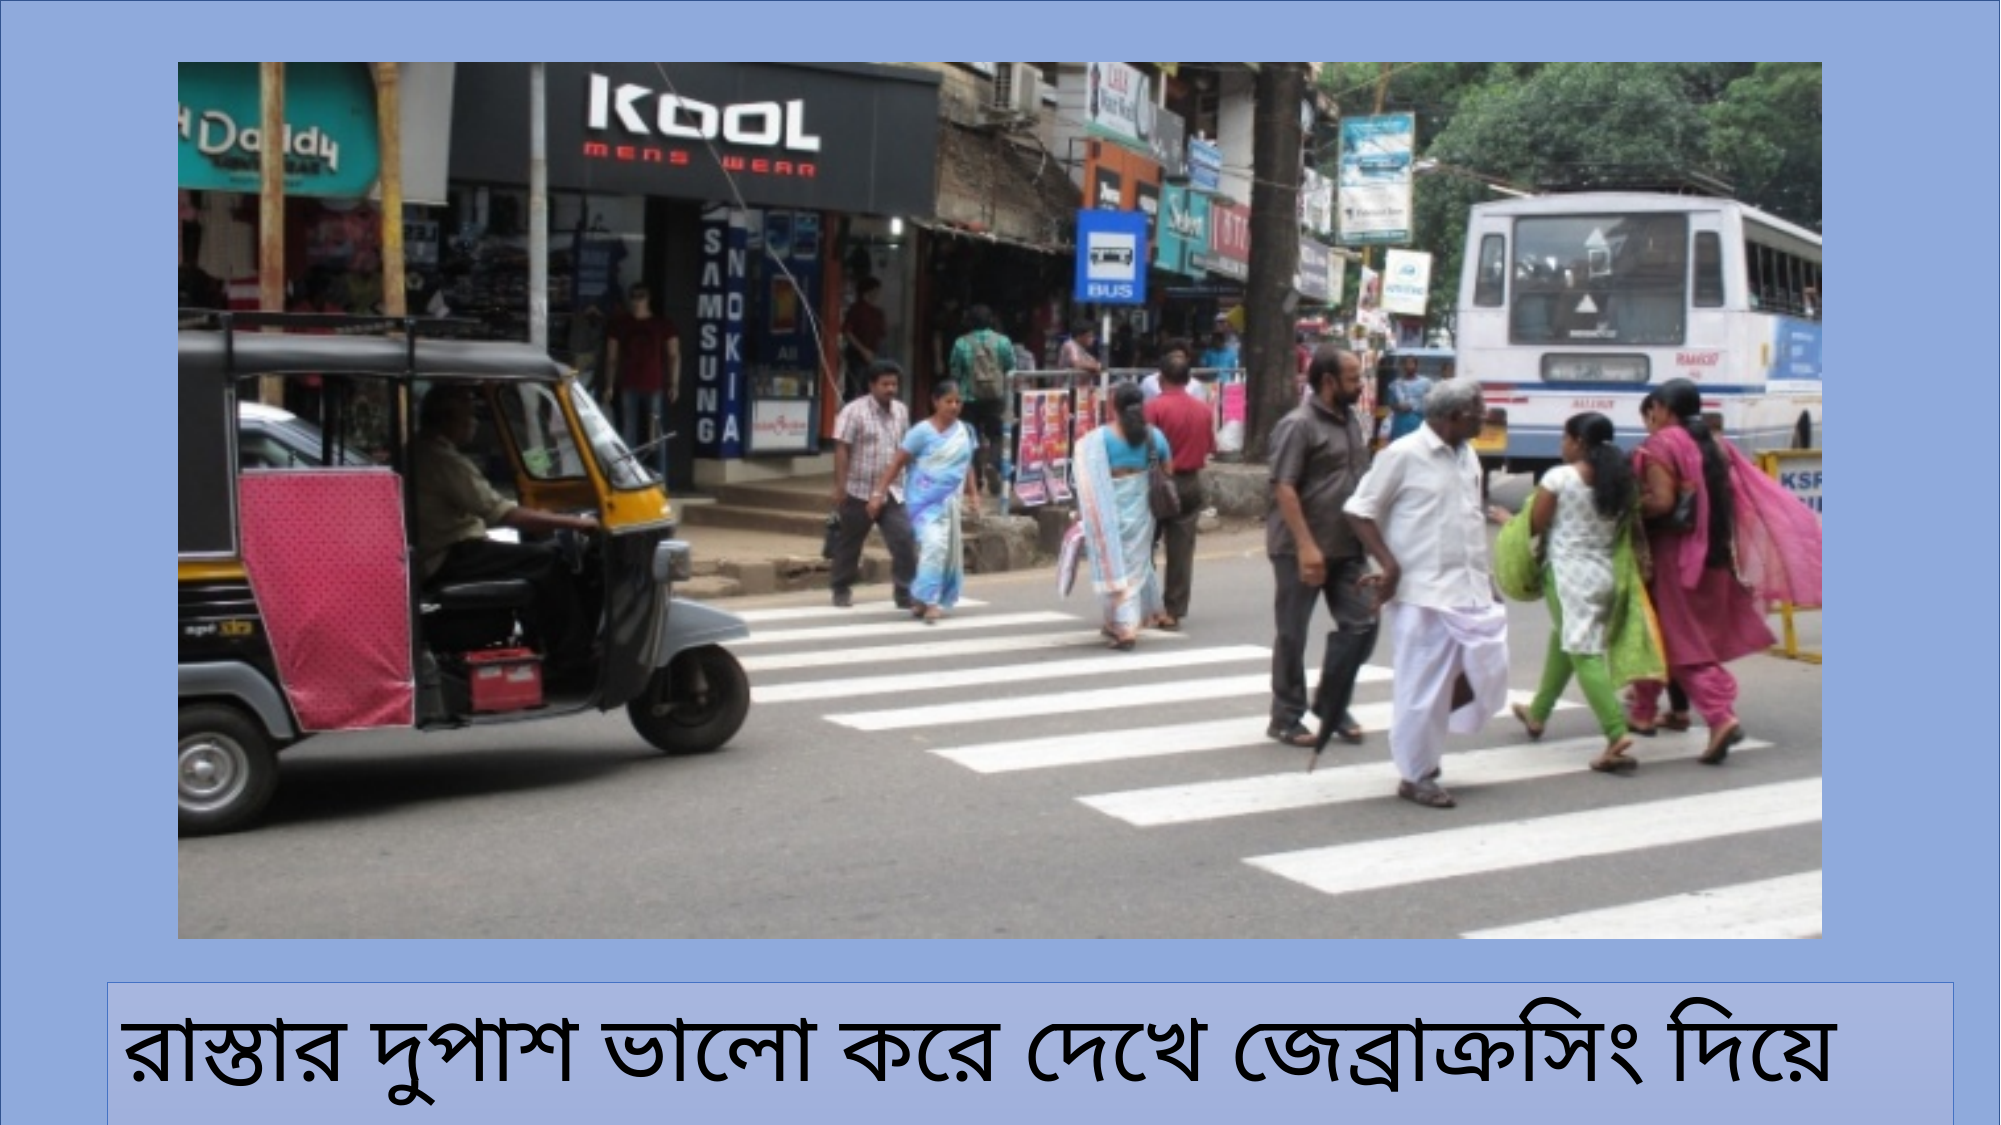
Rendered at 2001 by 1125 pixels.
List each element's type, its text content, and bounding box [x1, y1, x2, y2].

text_box রাস্তার দুপাশ ভালো করে দেখে জেব্রাক্রসিং দিয়ে রাস্তা পার হব । [107, 982, 1954, 1125]
text_box [0, 0, 2000, 1125]
picture [178, 62, 1822, 939]
